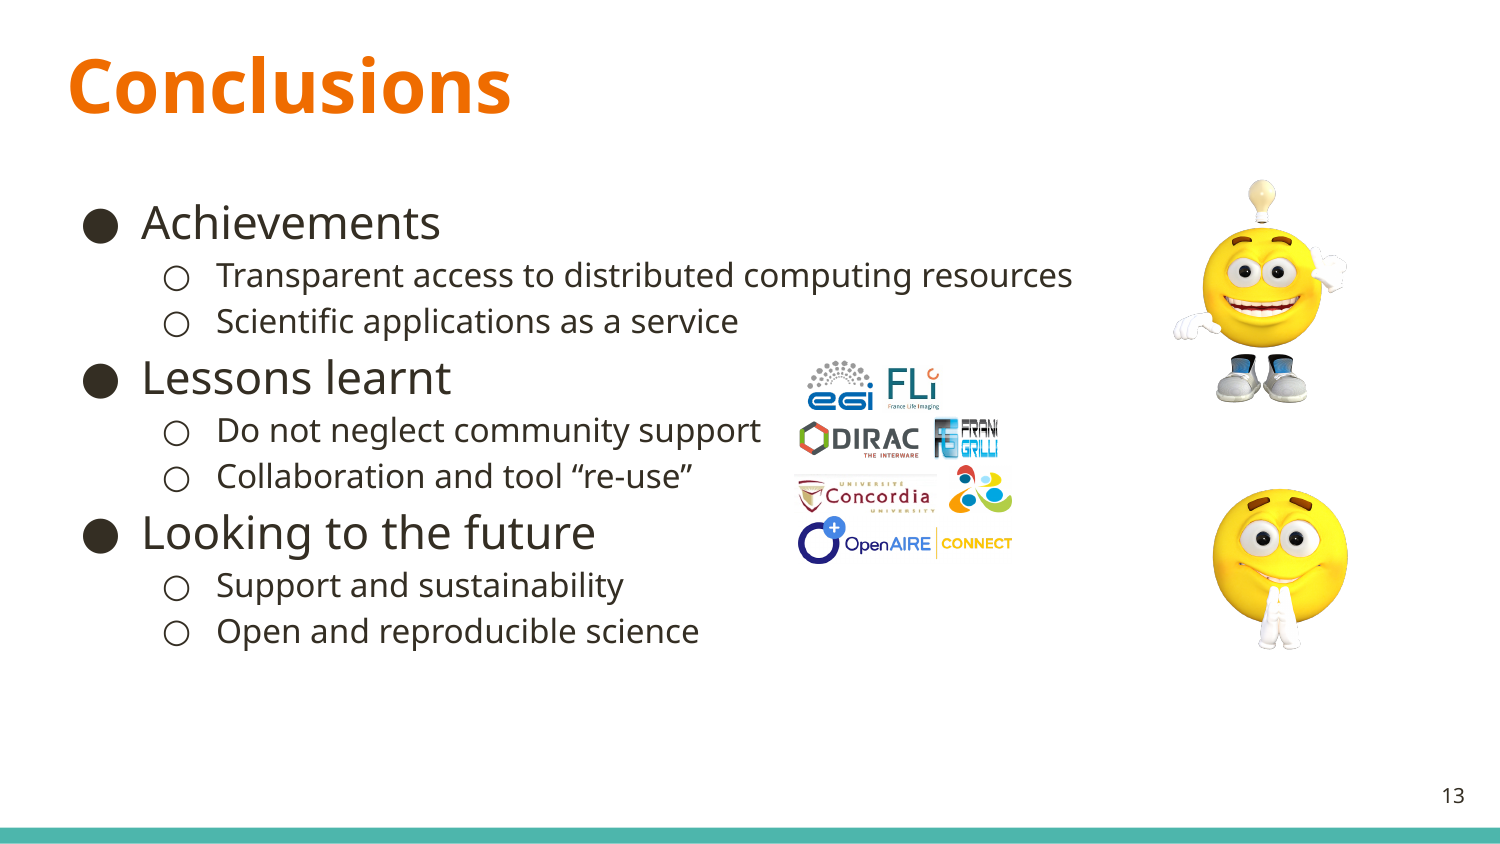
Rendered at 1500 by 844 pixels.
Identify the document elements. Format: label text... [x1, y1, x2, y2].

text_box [793, 360, 1013, 564]
list Achievements Transparent access to distributed computing resources Scientific applications as a service Lessons learnt Do not neglect community support Collaboration and tool “re-use” Looking to the future Support and sustainability Open and reproducible science [51, 170, 1449, 712]
title Conclusions [51, 23, 1449, 140]
slide_number 13 [1389, 764, 1480, 830]
picture [1142, 177, 1375, 410]
picture [1133, 463, 1415, 652]
